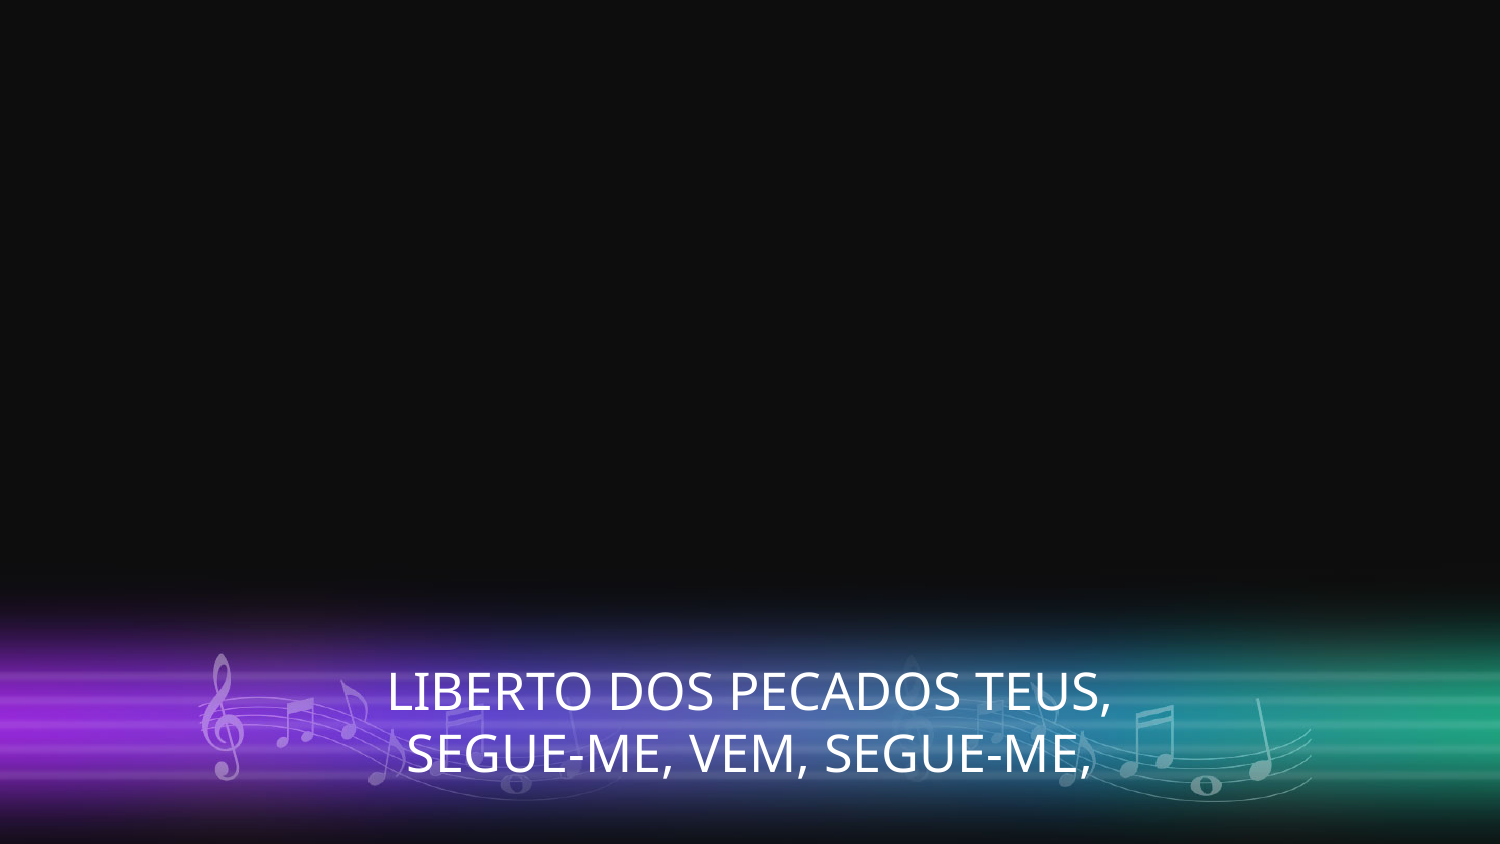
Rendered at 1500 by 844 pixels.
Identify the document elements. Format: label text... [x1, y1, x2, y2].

text_box LIBERTO DOS PECADOS TEUS, SEGUE-ME, VEM, SEGUE-ME, [265, 651, 1235, 791]
picture [0, 0, 1500, 844]
